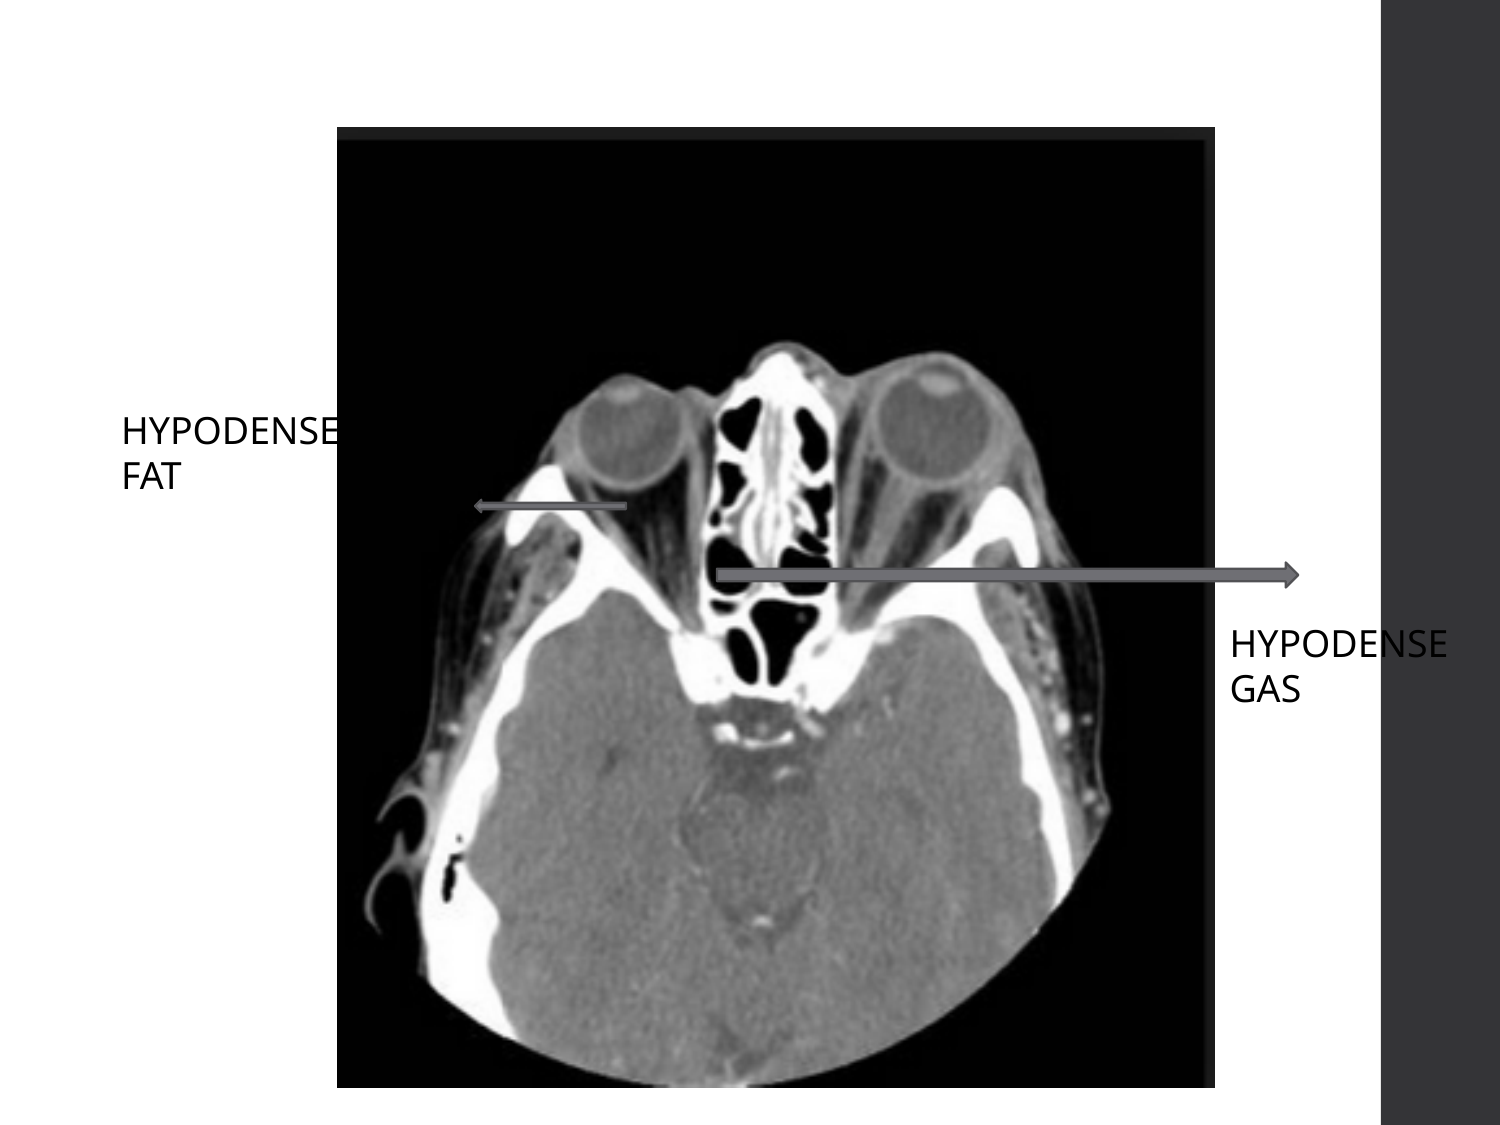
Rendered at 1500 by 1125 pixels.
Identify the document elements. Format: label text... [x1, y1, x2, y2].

text_box HYPODENSE GAS [1222, 612, 1500, 718]
text_box [1222, 561, 1300, 589]
text_box HYPODENSE FAT [106, 399, 330, 505]
picture [337, 126, 1216, 1089]
